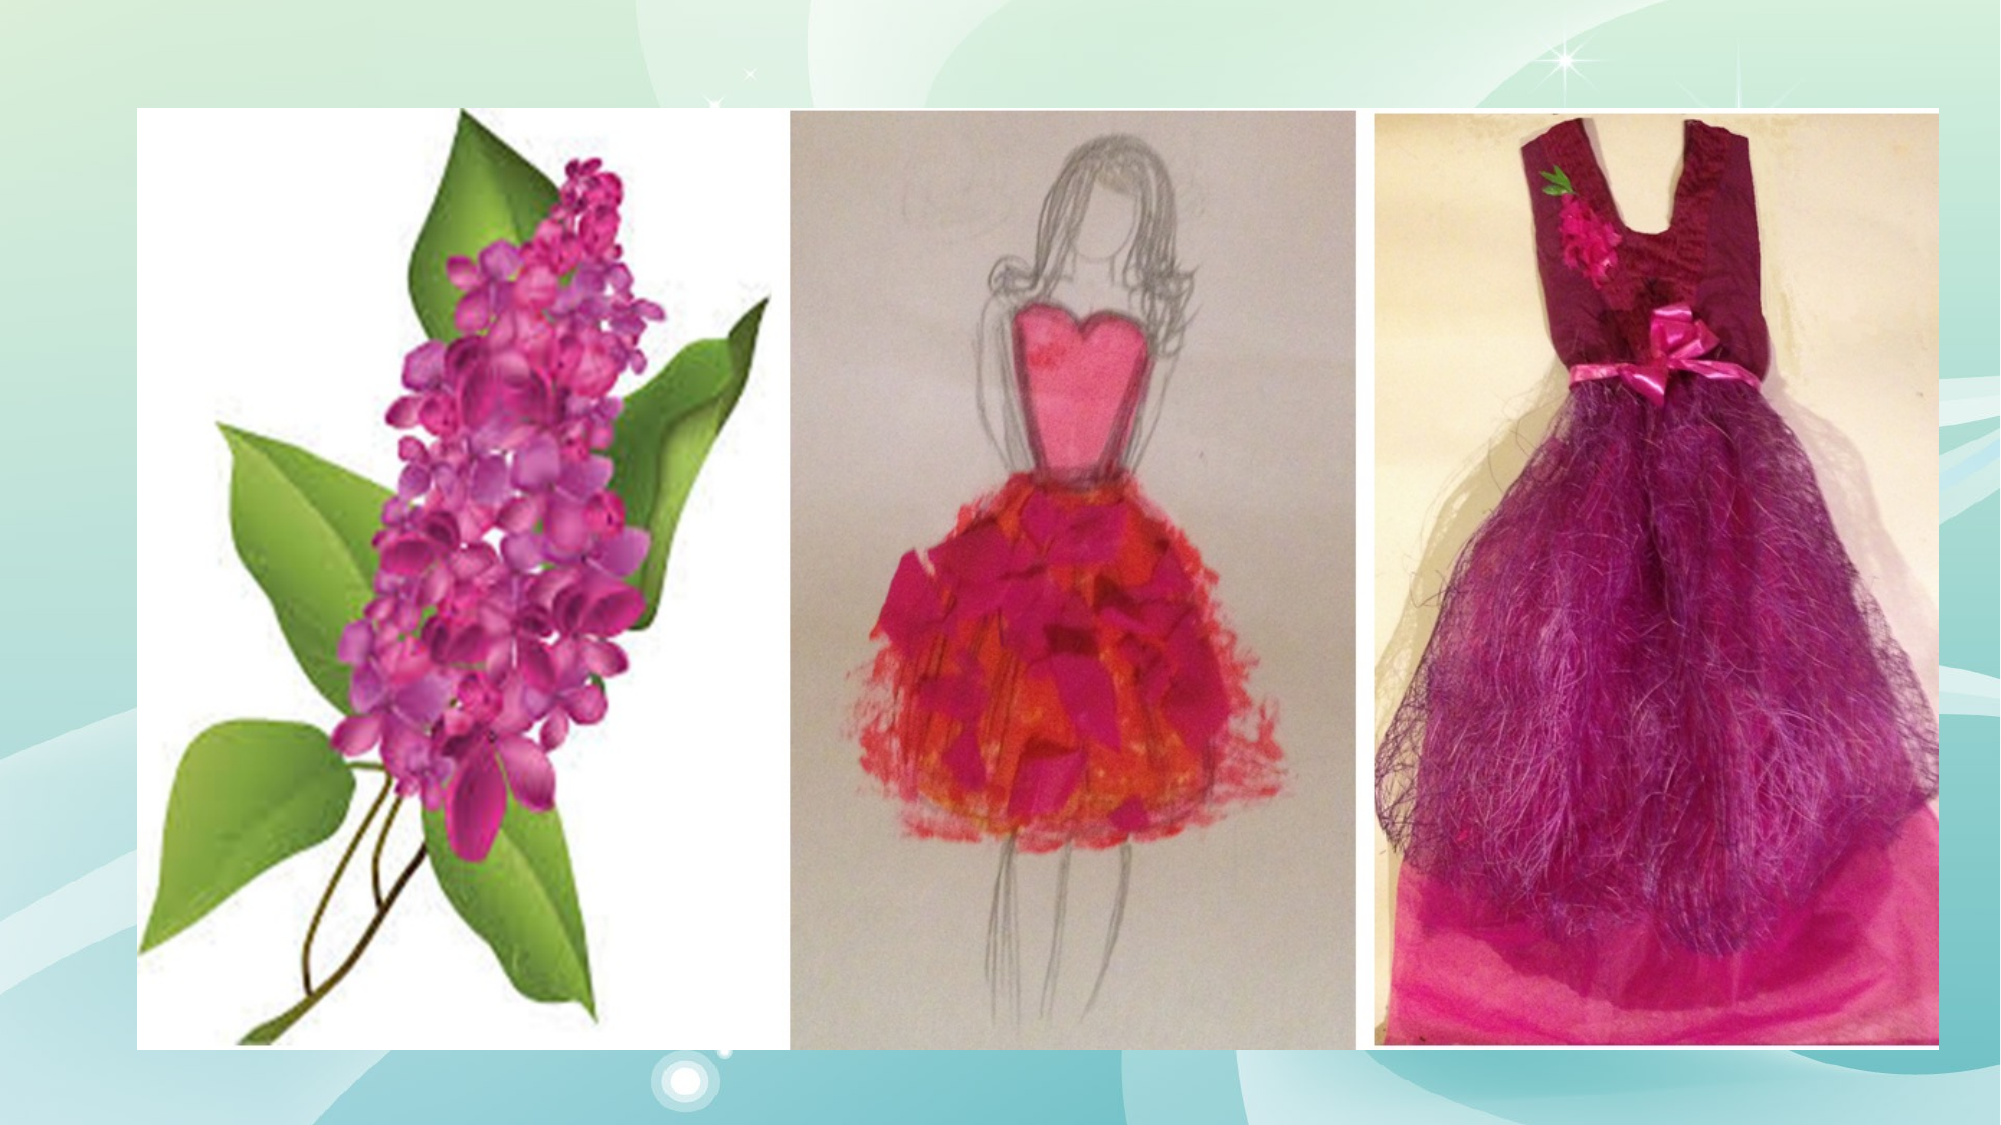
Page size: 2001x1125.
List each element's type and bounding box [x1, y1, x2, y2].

picture [0, 0, 2001, 1125]
list [137, 108, 1939, 1050]
